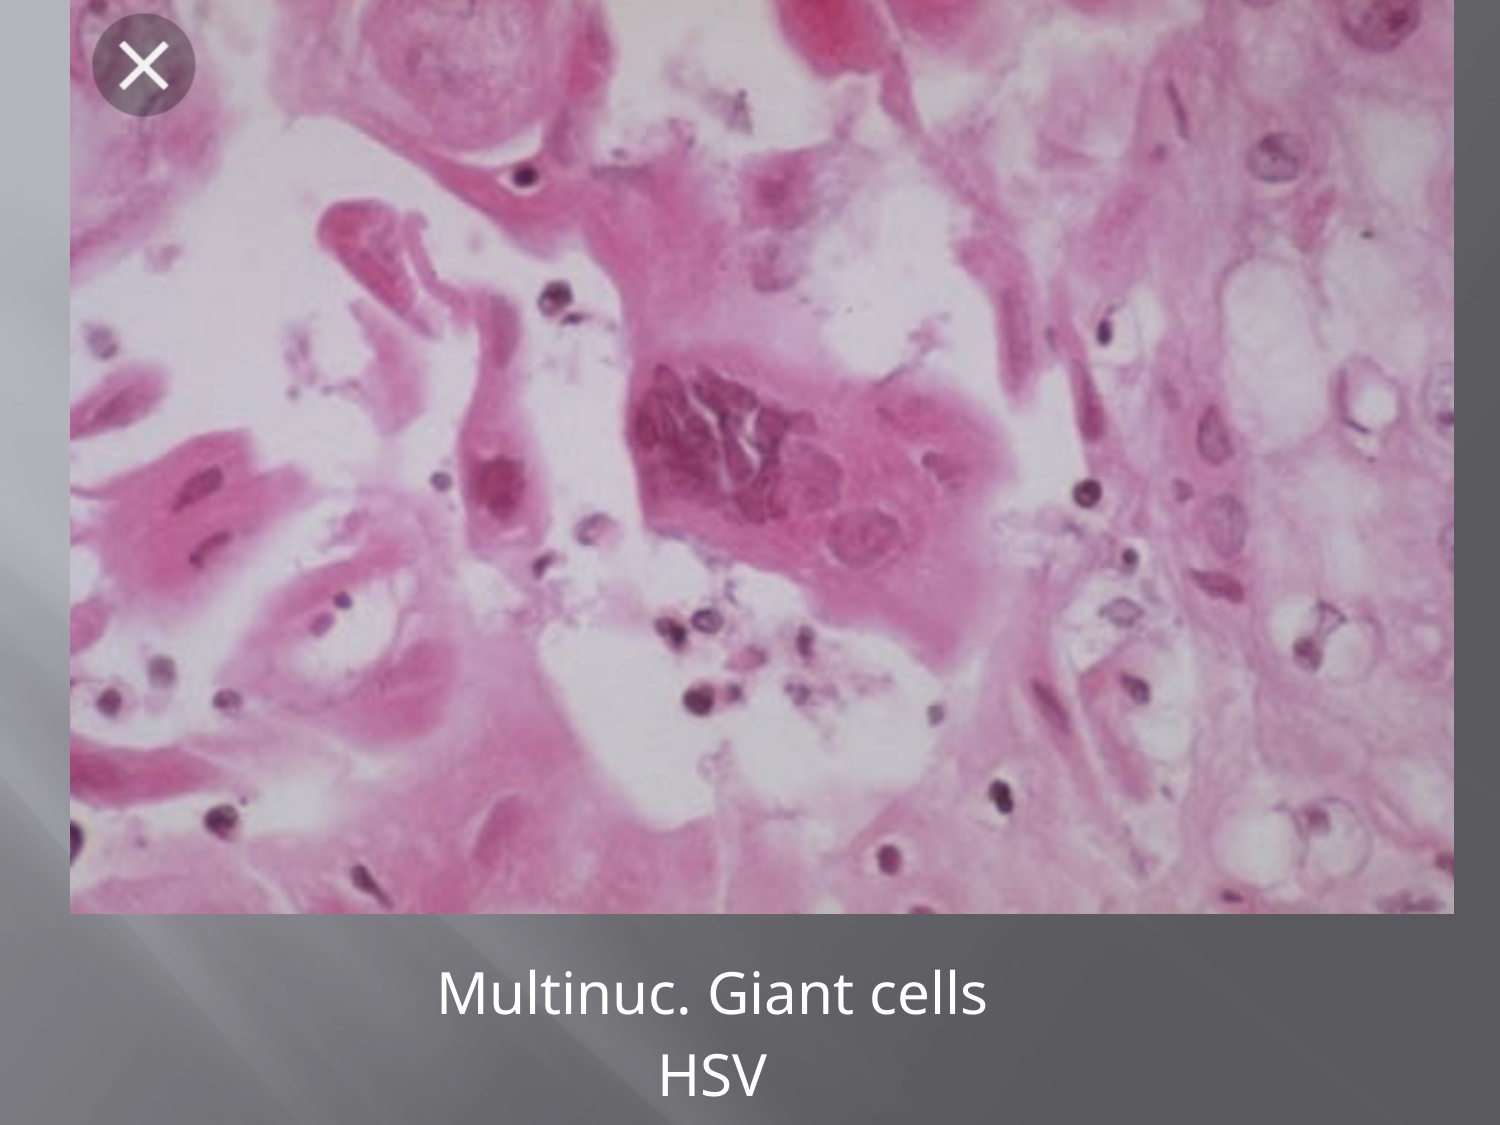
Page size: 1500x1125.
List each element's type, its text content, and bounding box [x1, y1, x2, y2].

subtitle Multinuc. Giant cells HSV [187, 958, 1238, 1125]
picture [70, 0, 1454, 915]
